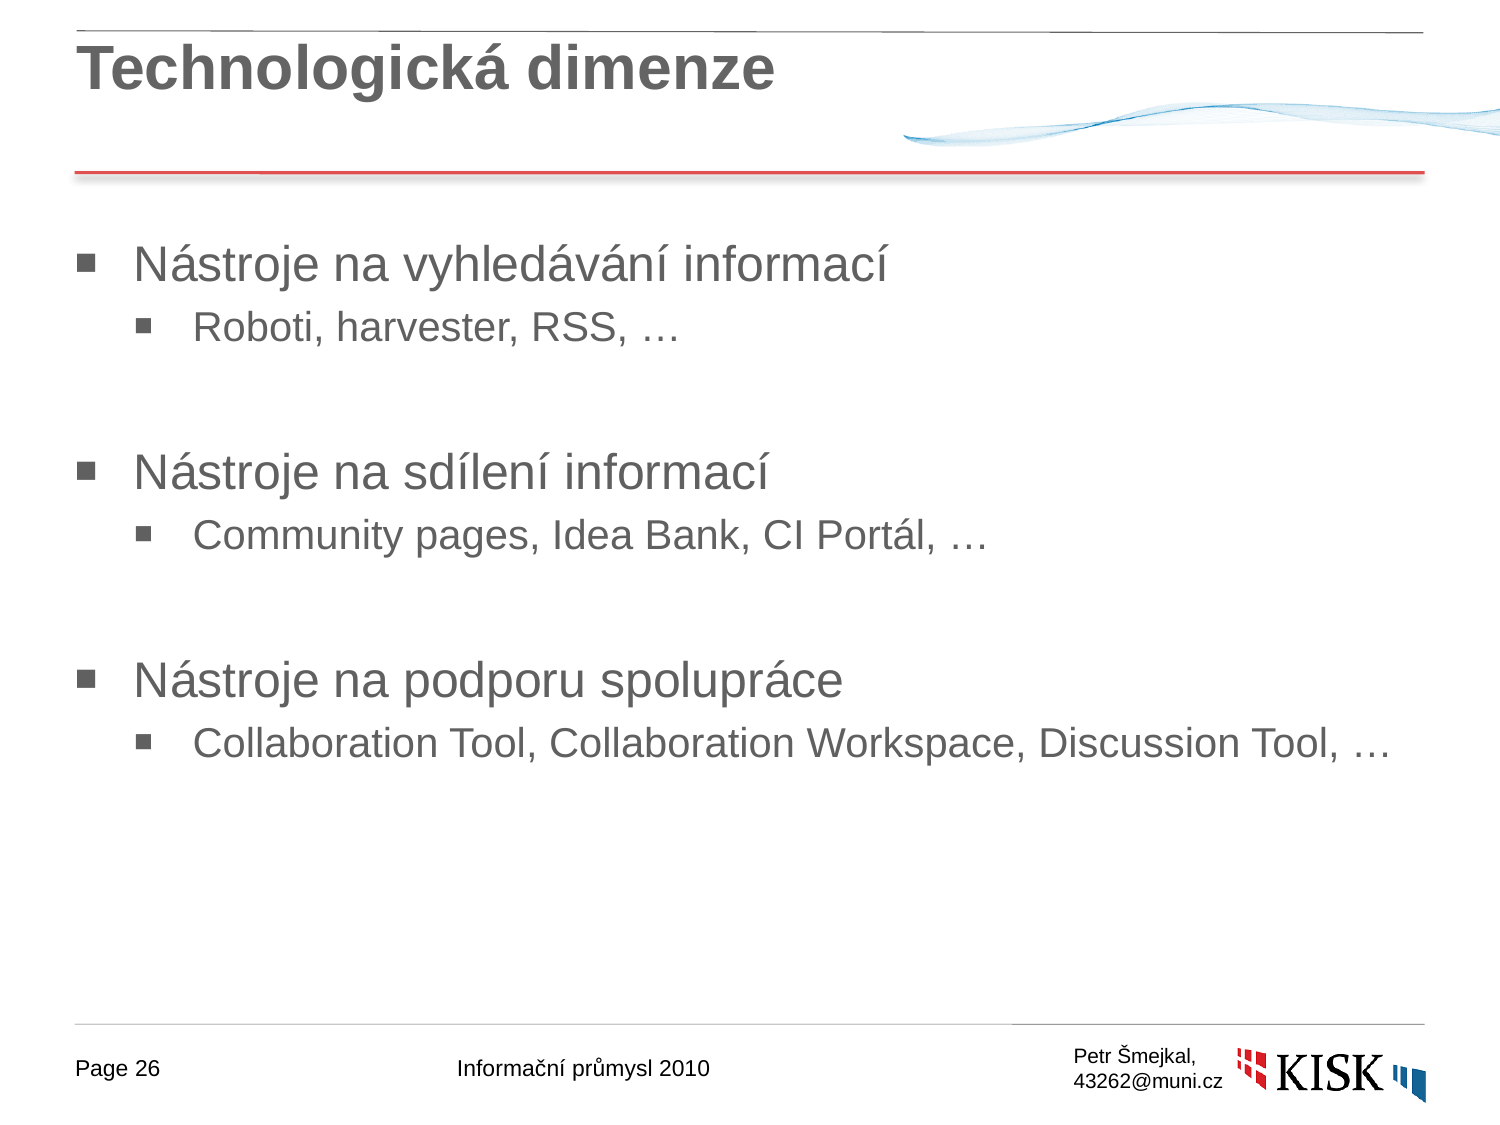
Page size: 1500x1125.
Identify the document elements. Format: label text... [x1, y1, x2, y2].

title Technologická dimenze [76, 32, 1318, 175]
picture [1318, 101, 1500, 149]
picture [1237, 1046, 1426, 1103]
list Nástroje na vyhledávání informací Roboti, harvester, RSS, … Nástroje na sdílení informací Community pages, Idea Bank, CI Portál, … Nástroje na podporu spolupráce Collaboration Tool, Collaboration Workspace, Discussion Tool, … [74, 231, 1426, 974]
